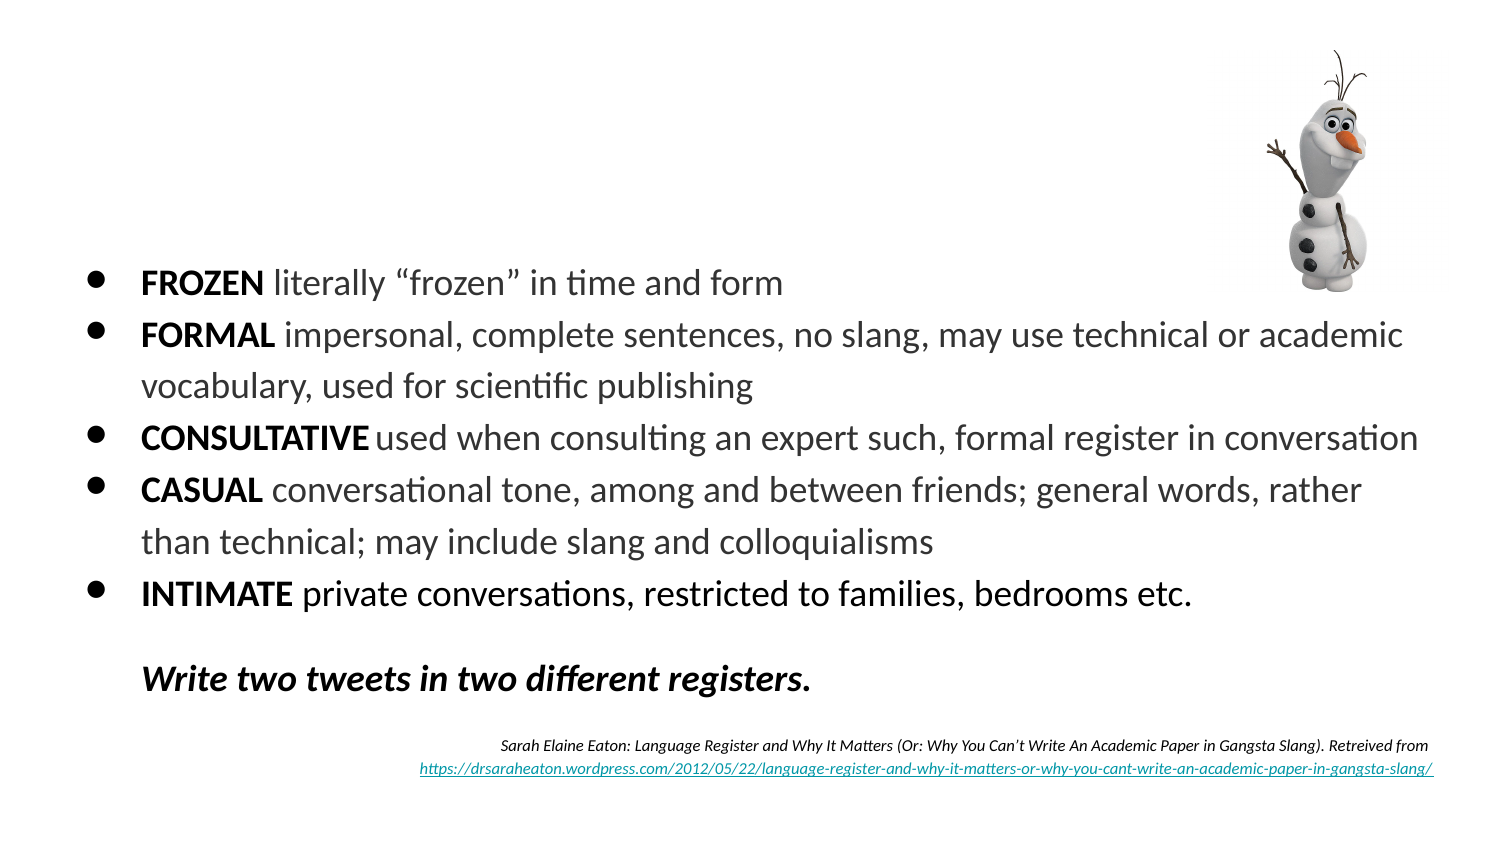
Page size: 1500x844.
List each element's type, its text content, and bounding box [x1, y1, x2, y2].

picture [1207, 49, 1450, 292]
list FROZEN literally “frozen” in time and form FORMAL impersonal, complete sentences, no slang, may use technical or academic vocabulary, used for scientific publishing CONSULTATIVE used when consulting an expert such, formal register in conversation CASUAL conversational tone, among and between friends; general words, rather than technical; may include slang and colloquialisms INTIMATE private conversations, restricted to families, bedrooms etc. Write two tweets in two different registers. Sarah Elaine Eaton: Language Register and Why It Matters (Or: Why You Can’t Write An Academic Paper in Gangsta Slang). Retreived from https://drsaraheaton.wordpress.com/2012/05/22/language-register-and-why-it-matters-or-why-you-cant-write-an-academic-paper-in-gangsta-slang/ [51, 72, 1449, 750]
